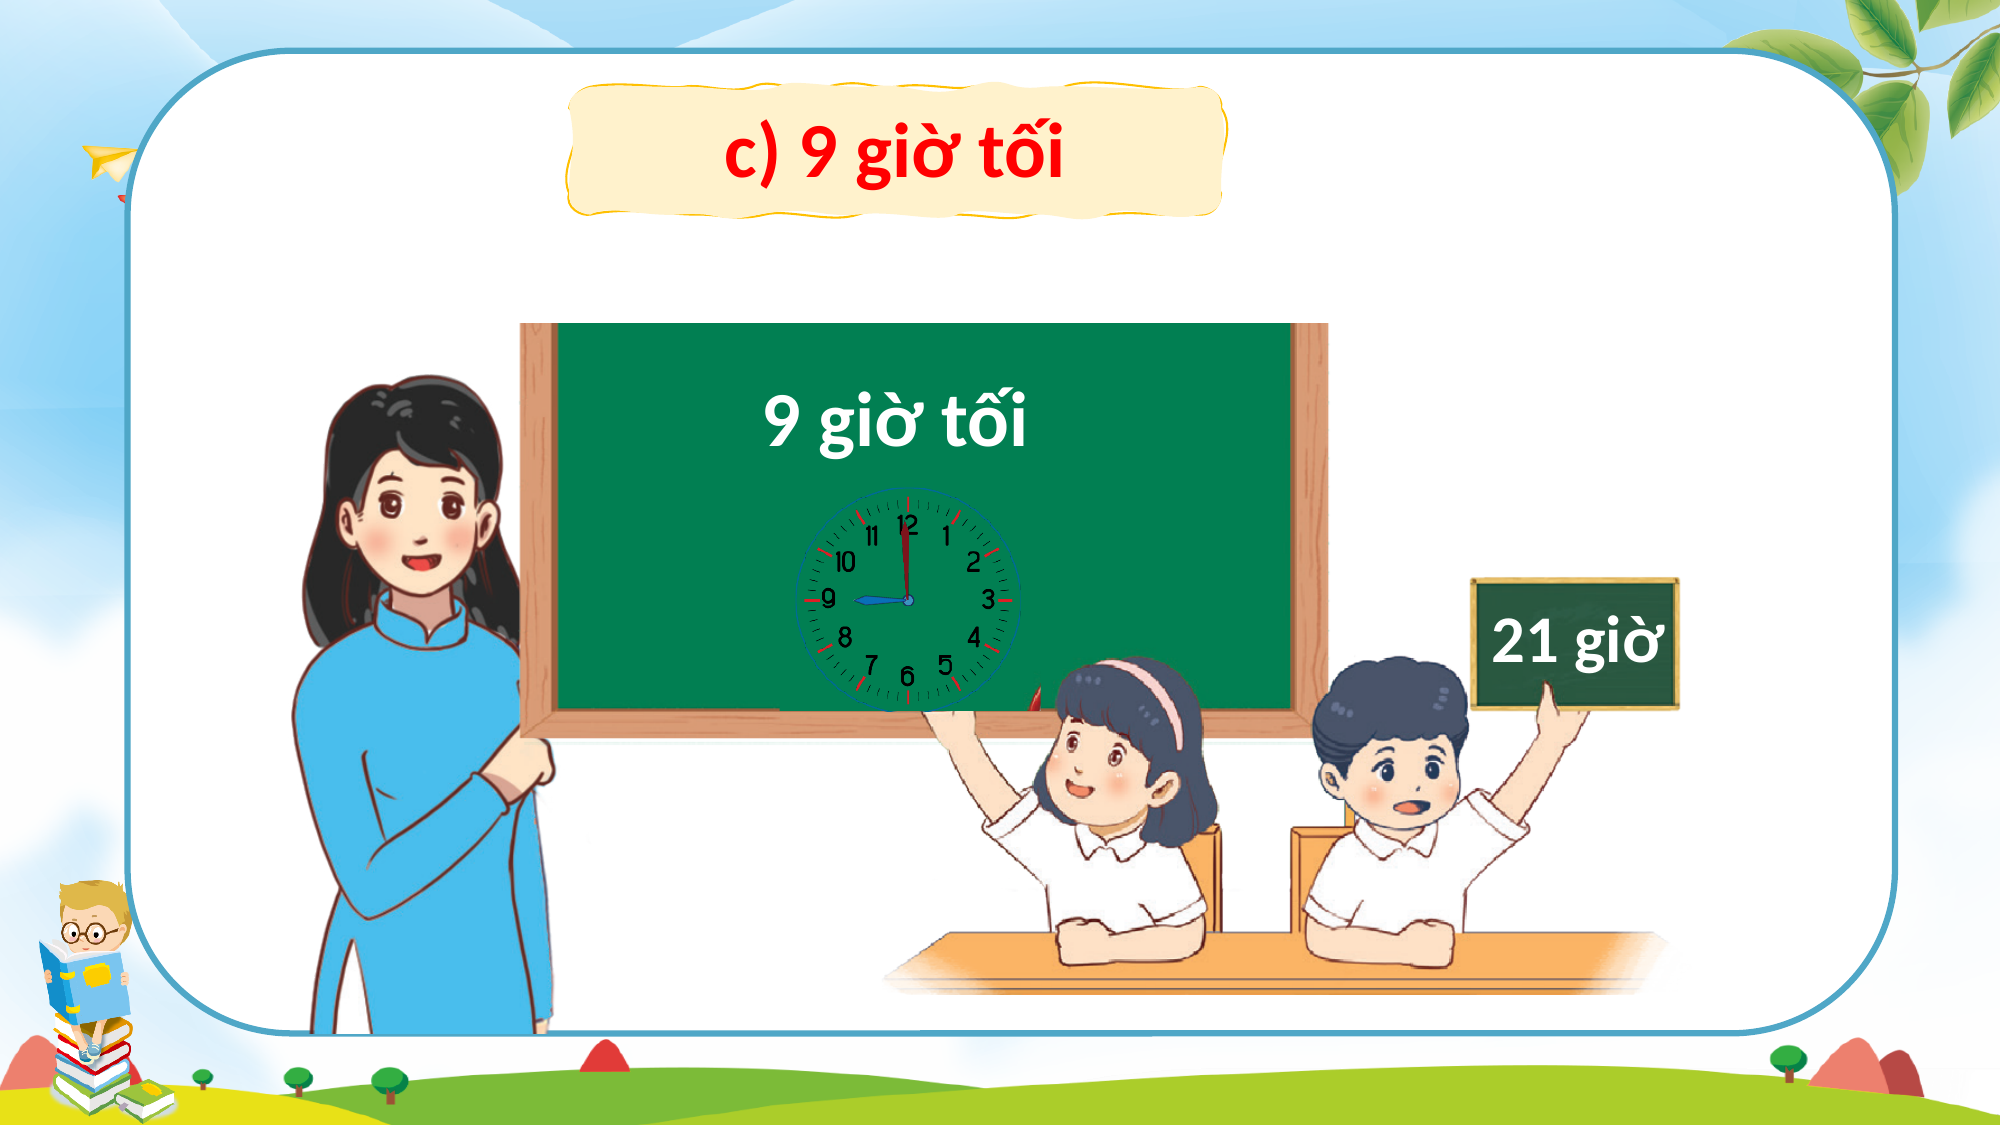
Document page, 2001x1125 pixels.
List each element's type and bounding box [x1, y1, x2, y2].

picture [0, 0, 2000, 1125]
text_box [569, 86, 1222, 215]
text_box [279, 995, 1839, 1035]
text_box [126, 49, 1896, 1005]
text_box [795, 487, 1021, 713]
text_box [403, 323, 1872, 995]
